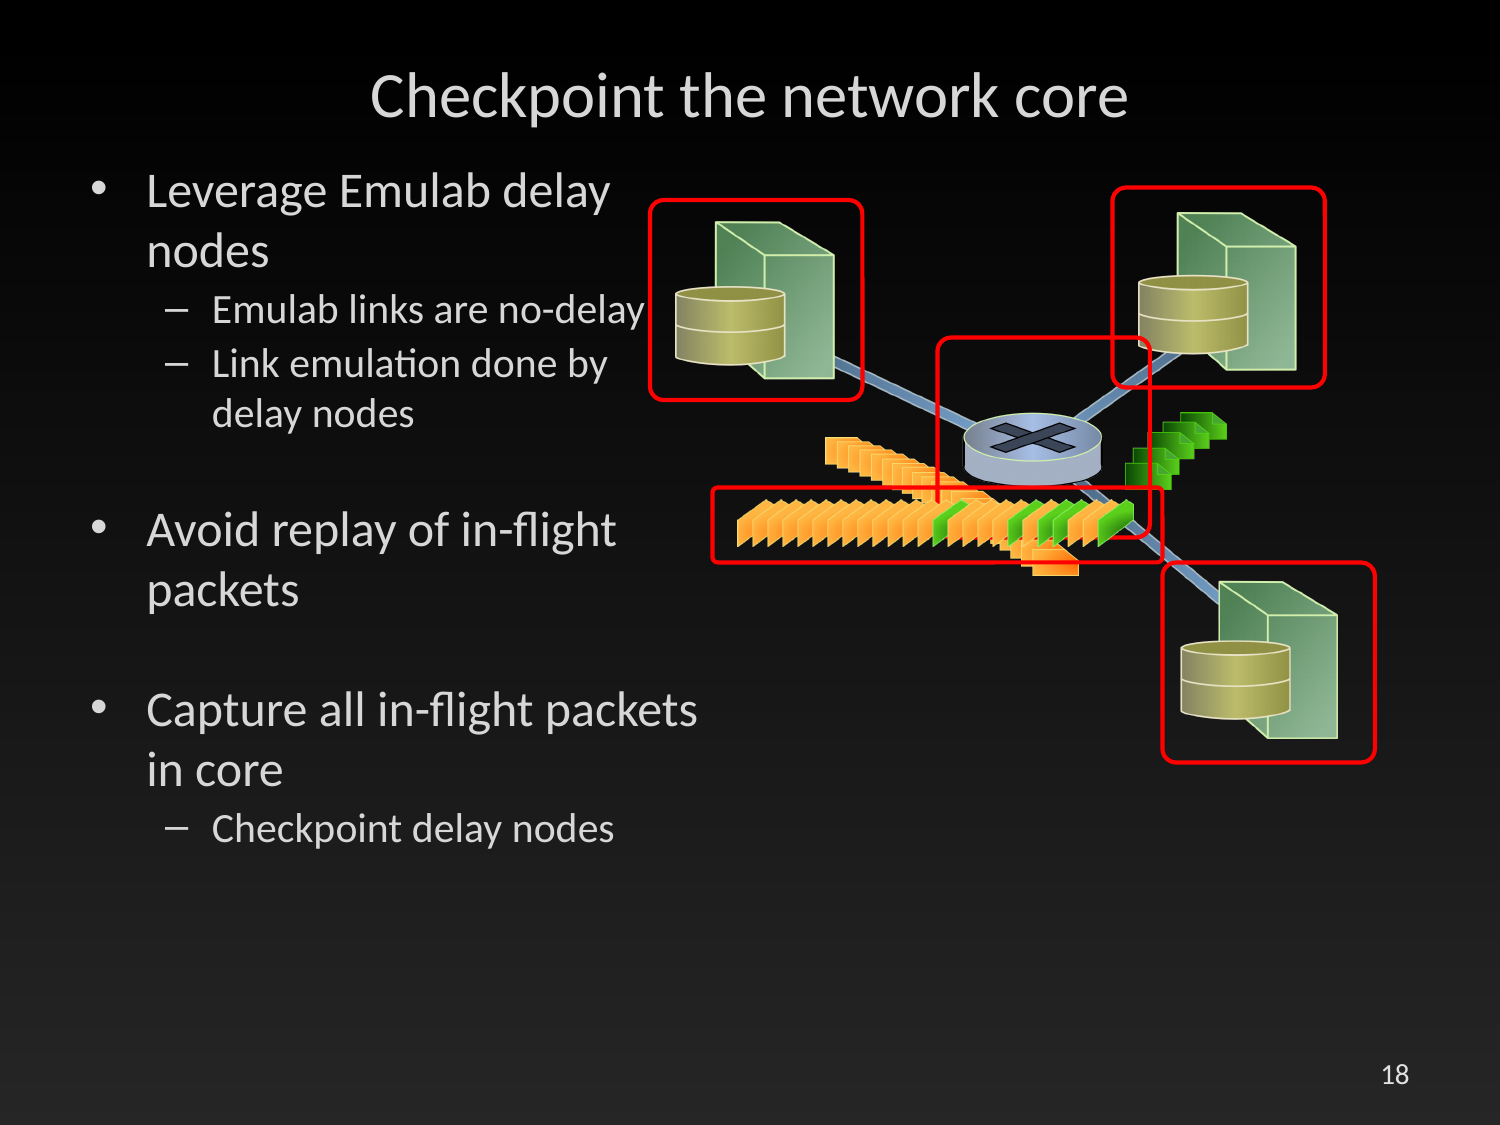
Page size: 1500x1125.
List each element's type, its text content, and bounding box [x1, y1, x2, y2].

slide_number 18 [1074, 1042, 1425, 1103]
text_box [1110, 185, 1327, 210]
text_box [647, 197, 865, 403]
title Checkpoint the network core [75, 45, 1425, 138]
picture [674, 212, 1338, 739]
list Leverage Emulab delay nodes Emulab links are no-delay Link emulation done by delay nodes Avoid replay of in-flight packets Capture all in-flight packets in core Checkpoint delay nodes [75, 149, 738, 1025]
text_box [1160, 560, 1378, 765]
